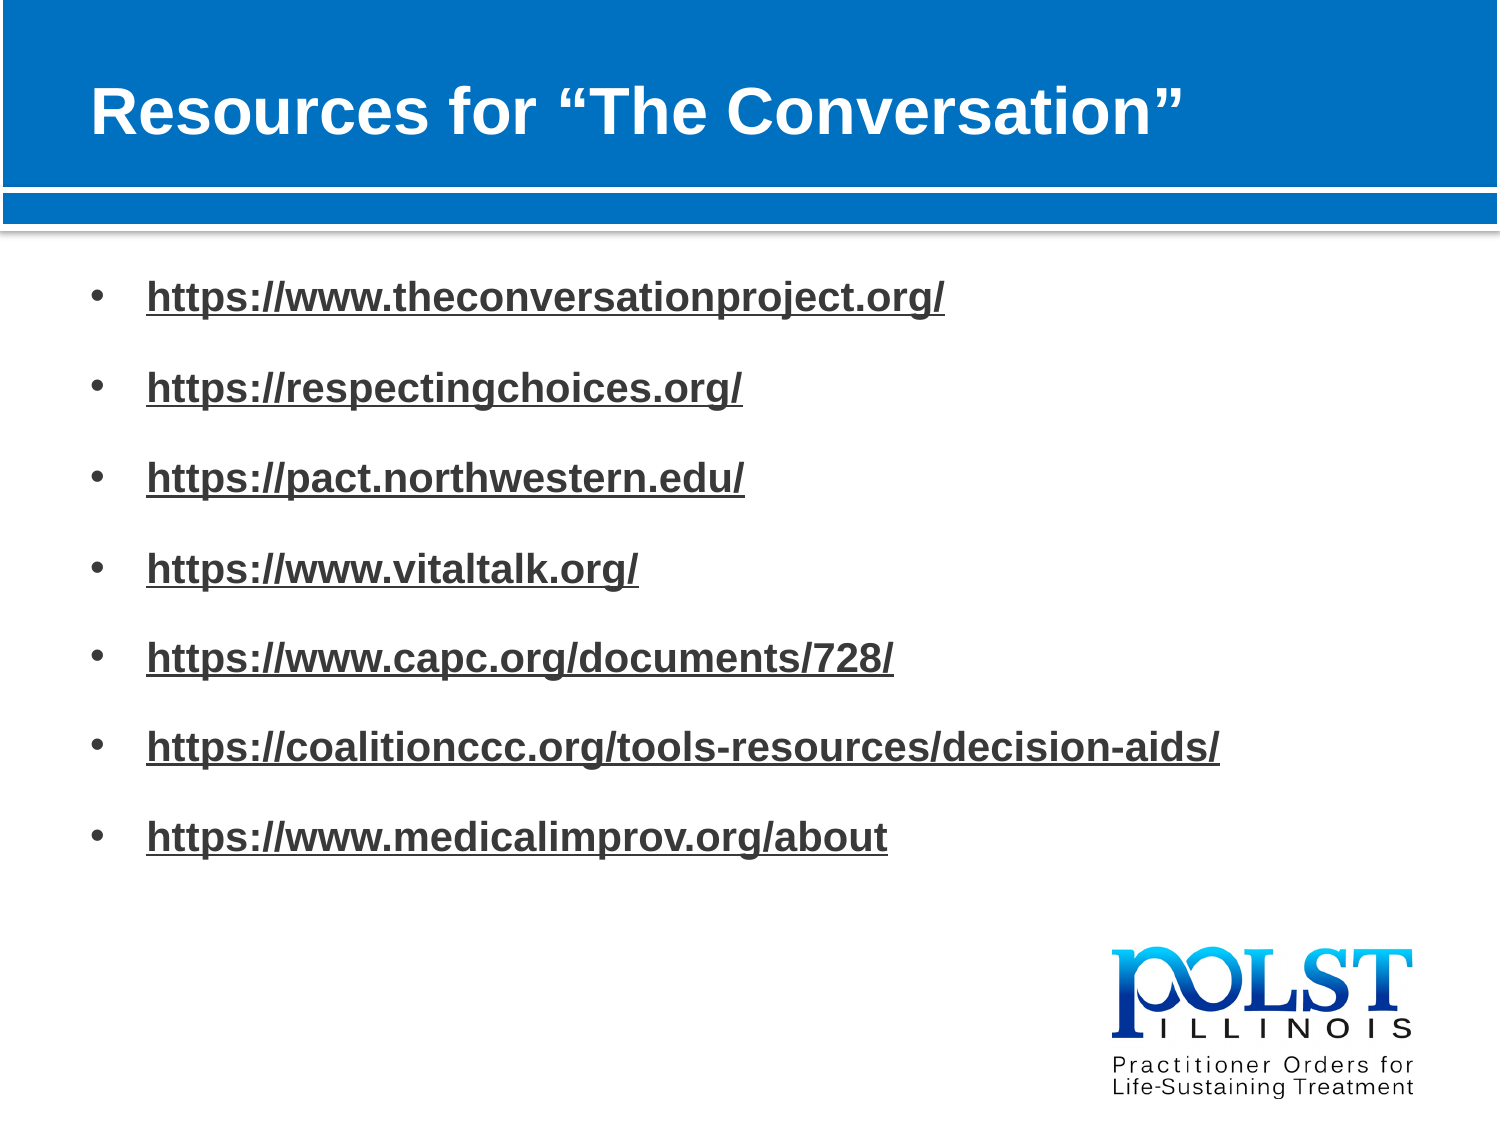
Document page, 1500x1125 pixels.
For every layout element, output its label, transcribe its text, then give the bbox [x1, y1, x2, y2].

title Resources for “The Conversation” [75, 13, 1425, 202]
picture [1112, 1005, 1413, 1099]
list https://www.theconversationproject.org/ https://respectingchoices.org/ https://pact.northwestern.edu/ https://www.vitaltalk.org/ https://www.capc.org/documents/728/ https://coalitionccc.org/tools-resources/decision-aids/ https://www.medicalimprov.org/about [75, 262, 1425, 1005]
